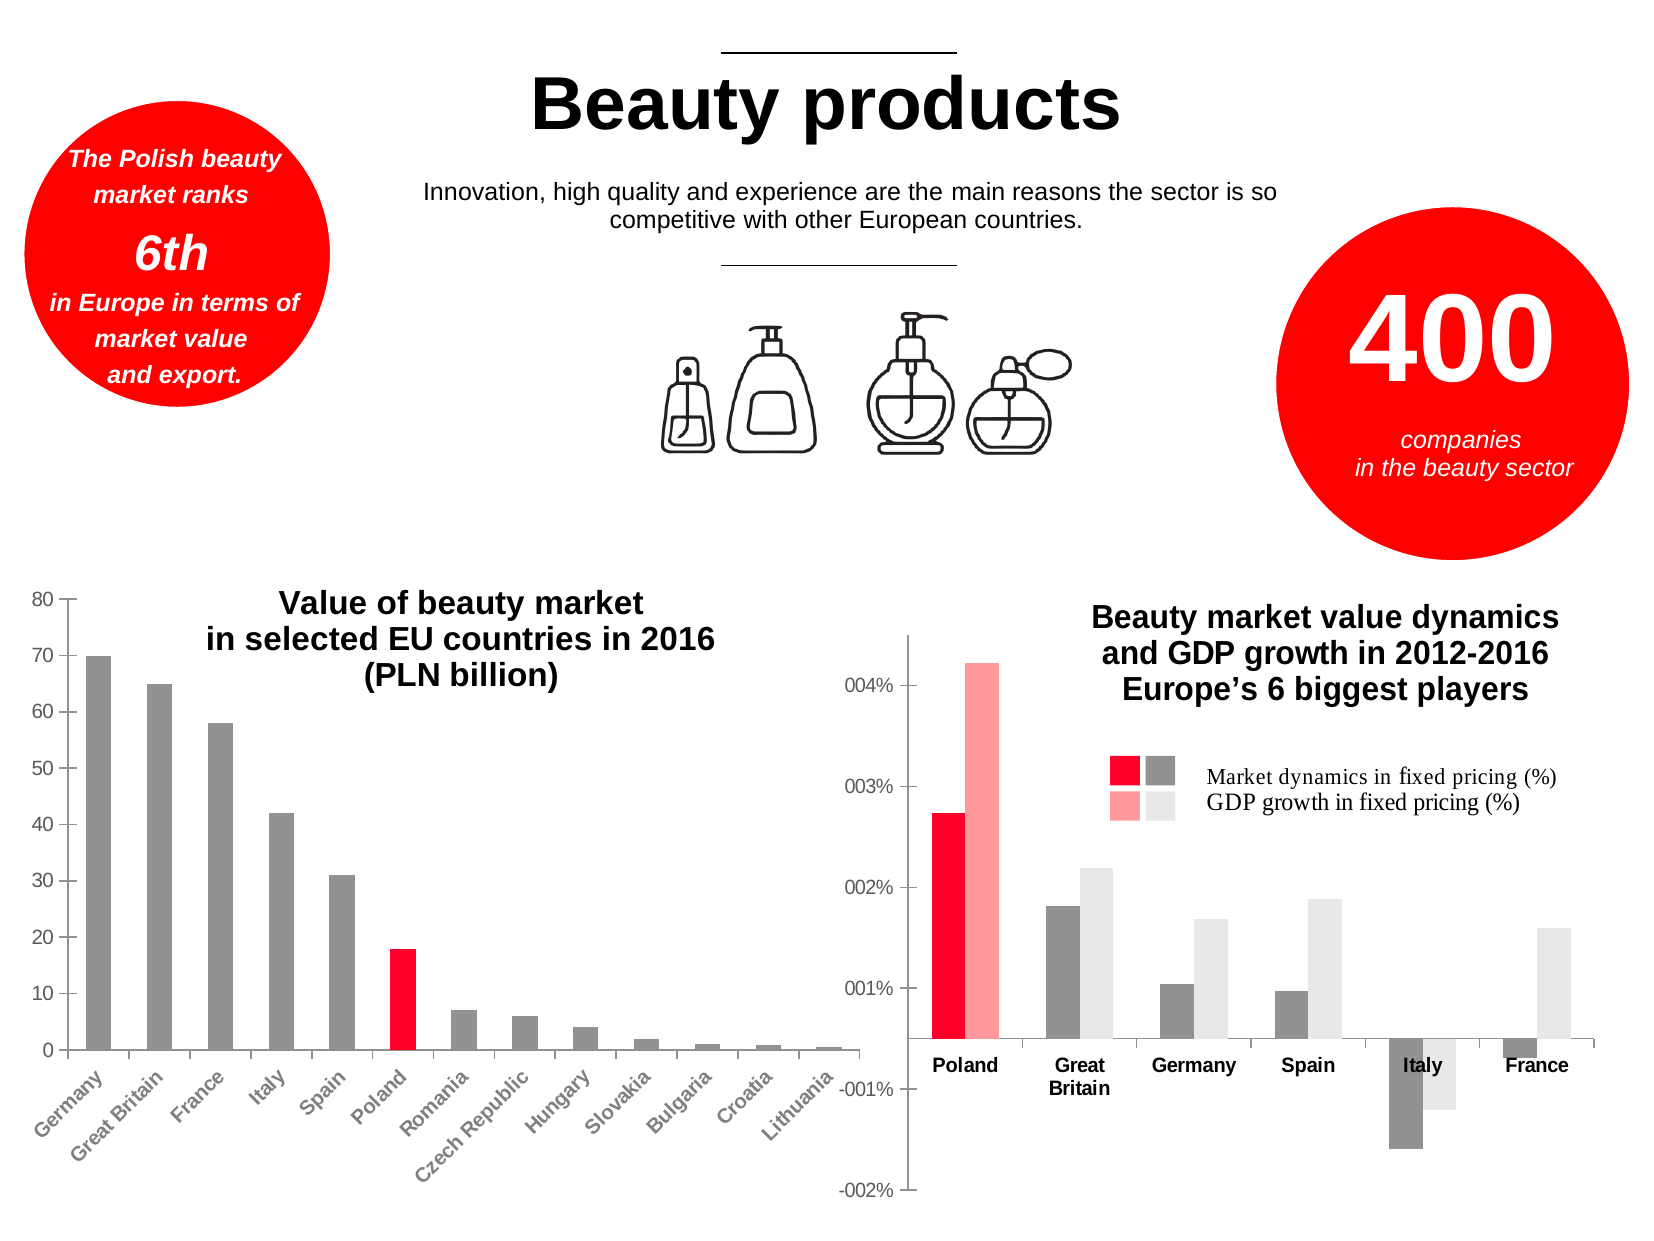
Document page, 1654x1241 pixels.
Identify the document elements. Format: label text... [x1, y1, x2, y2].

text_box The Polish beauty market ranks 6th in Europe in terms of market value and export. [21, 129, 329, 396]
text_box [1275, 277, 1630, 561]
text_box [87, 100, 267, 129]
chart [23, 560, 1607, 1235]
text_box Innovation, high quality and experience are the main reasons the sector is so competitive with other European countries. [366, 171, 715, 242]
picture [637, 277, 1102, 504]
text_box [118, 396, 236, 408]
text_box Innovation, high quality and experience are the main reasons the sector is so competitive with other European countries. [961, 171, 1335, 242]
title Beauty products [82, 49, 1571, 160]
text_box ﻿400 [1311, 262, 1595, 418]
text_box companies in the beauty sector [1311, 419, 1619, 490]
text_box [1323, 206, 1582, 262]
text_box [720, 52, 957, 266]
